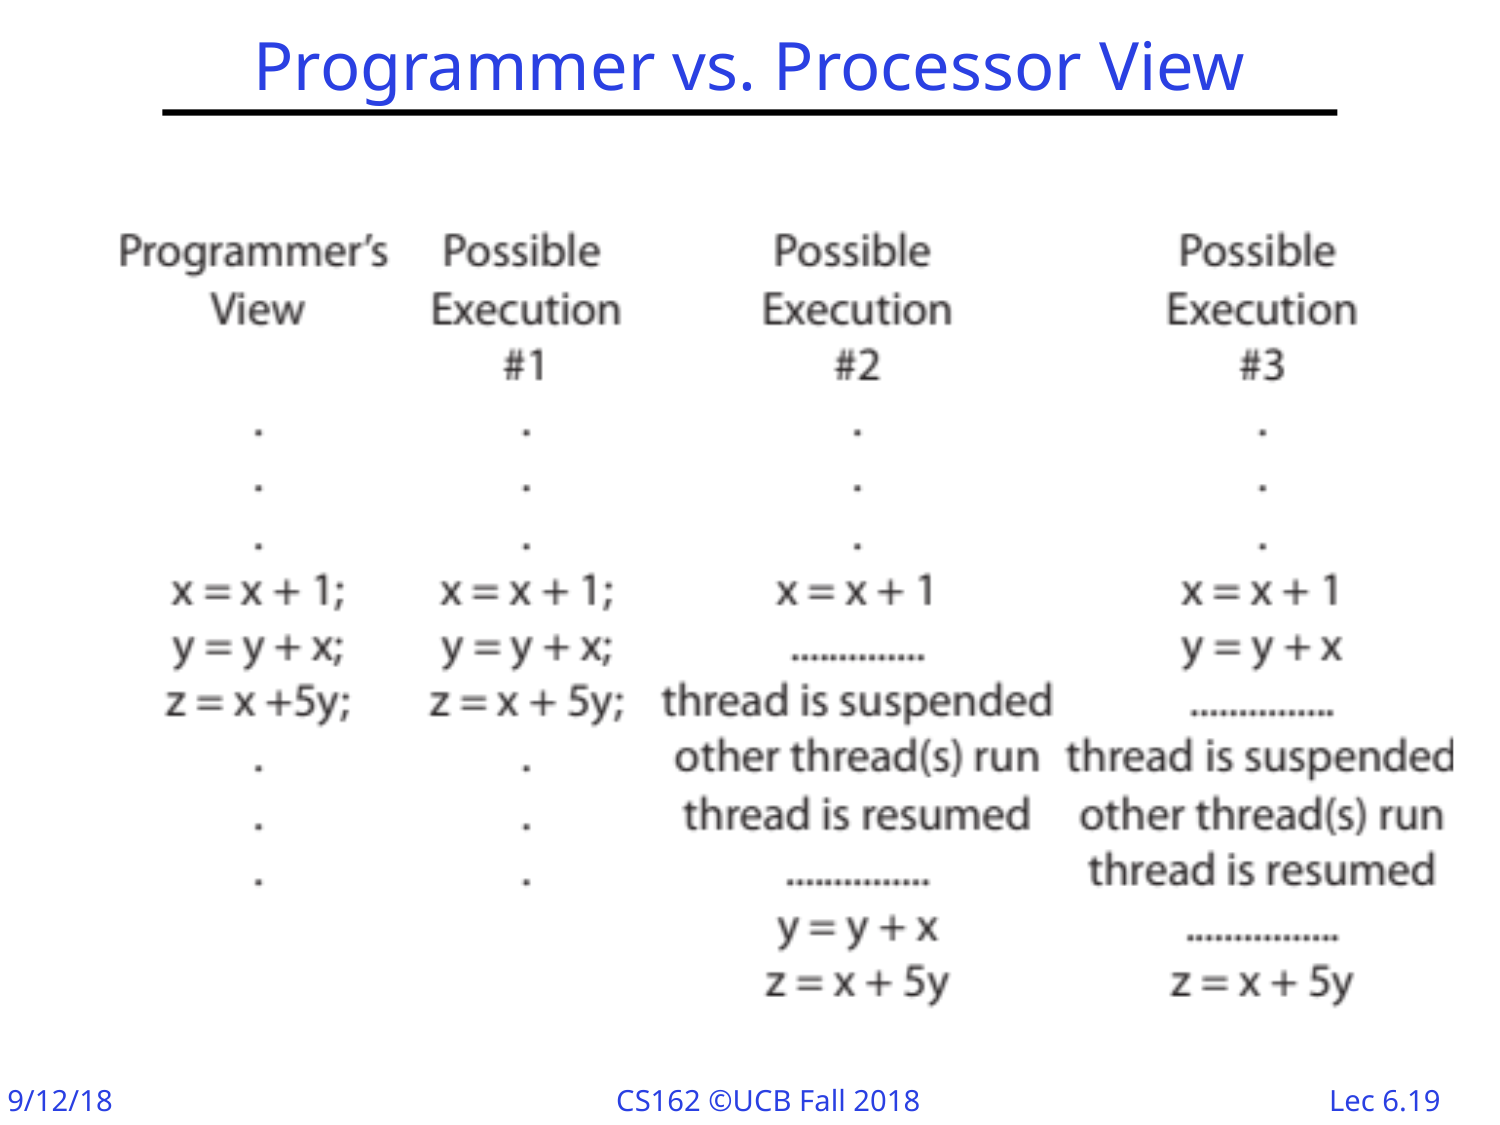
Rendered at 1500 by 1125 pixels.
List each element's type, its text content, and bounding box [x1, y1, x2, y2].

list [0, 229, 1500, 1125]
title Programmer vs. Processor View [162, 24, 1338, 113]
